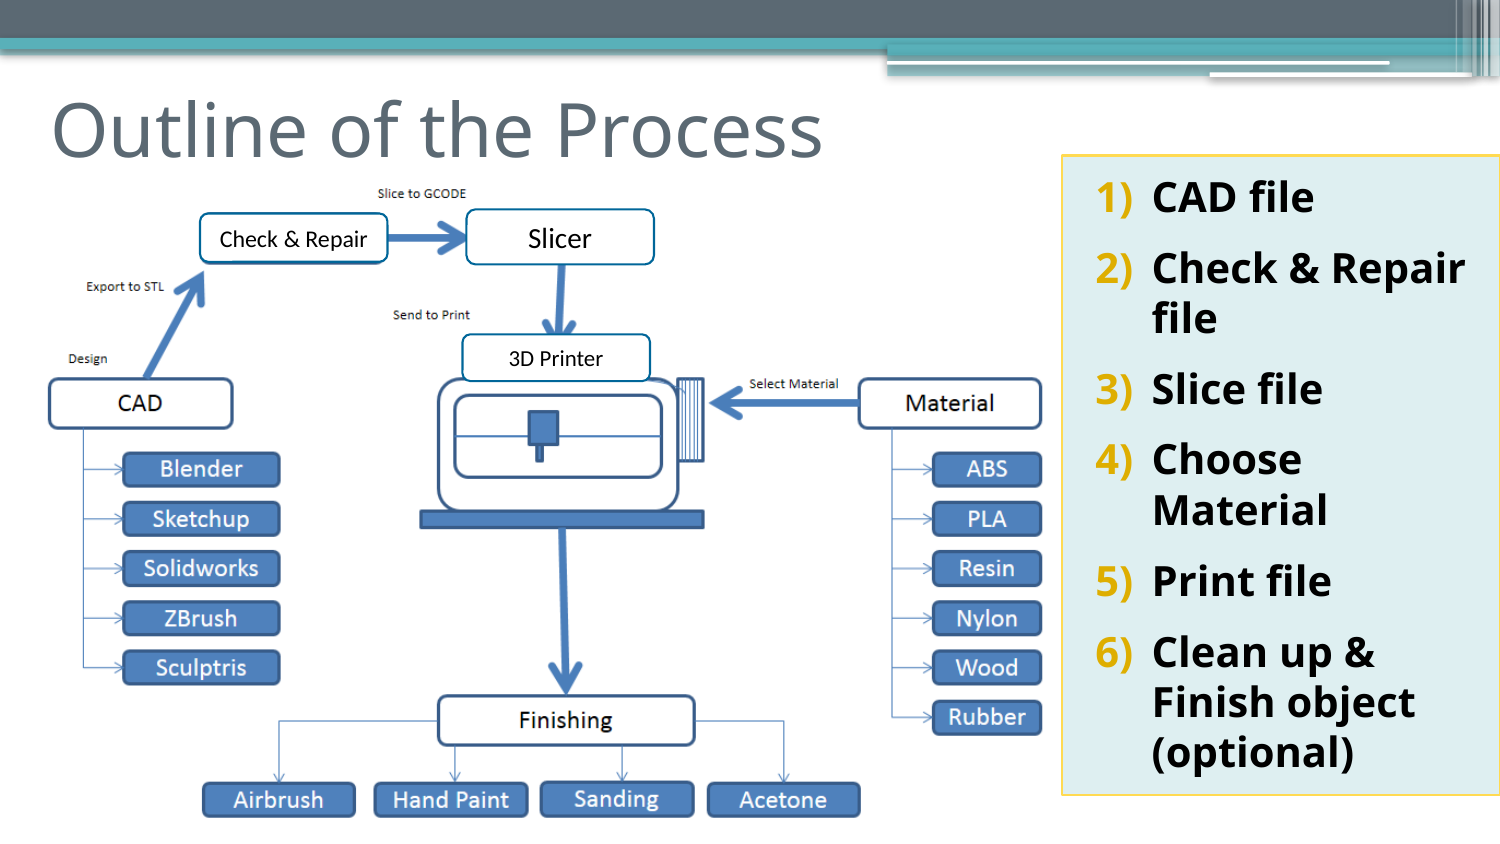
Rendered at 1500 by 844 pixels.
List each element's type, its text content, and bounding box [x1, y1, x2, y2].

picture [37, 180, 1057, 835]
text_box CAD file Check & Repair file Slice file Choose Material Print file Clean up & Finish object (optional) [1062, 155, 1500, 796]
title Outline of the Process [35, 0, 1386, 185]
